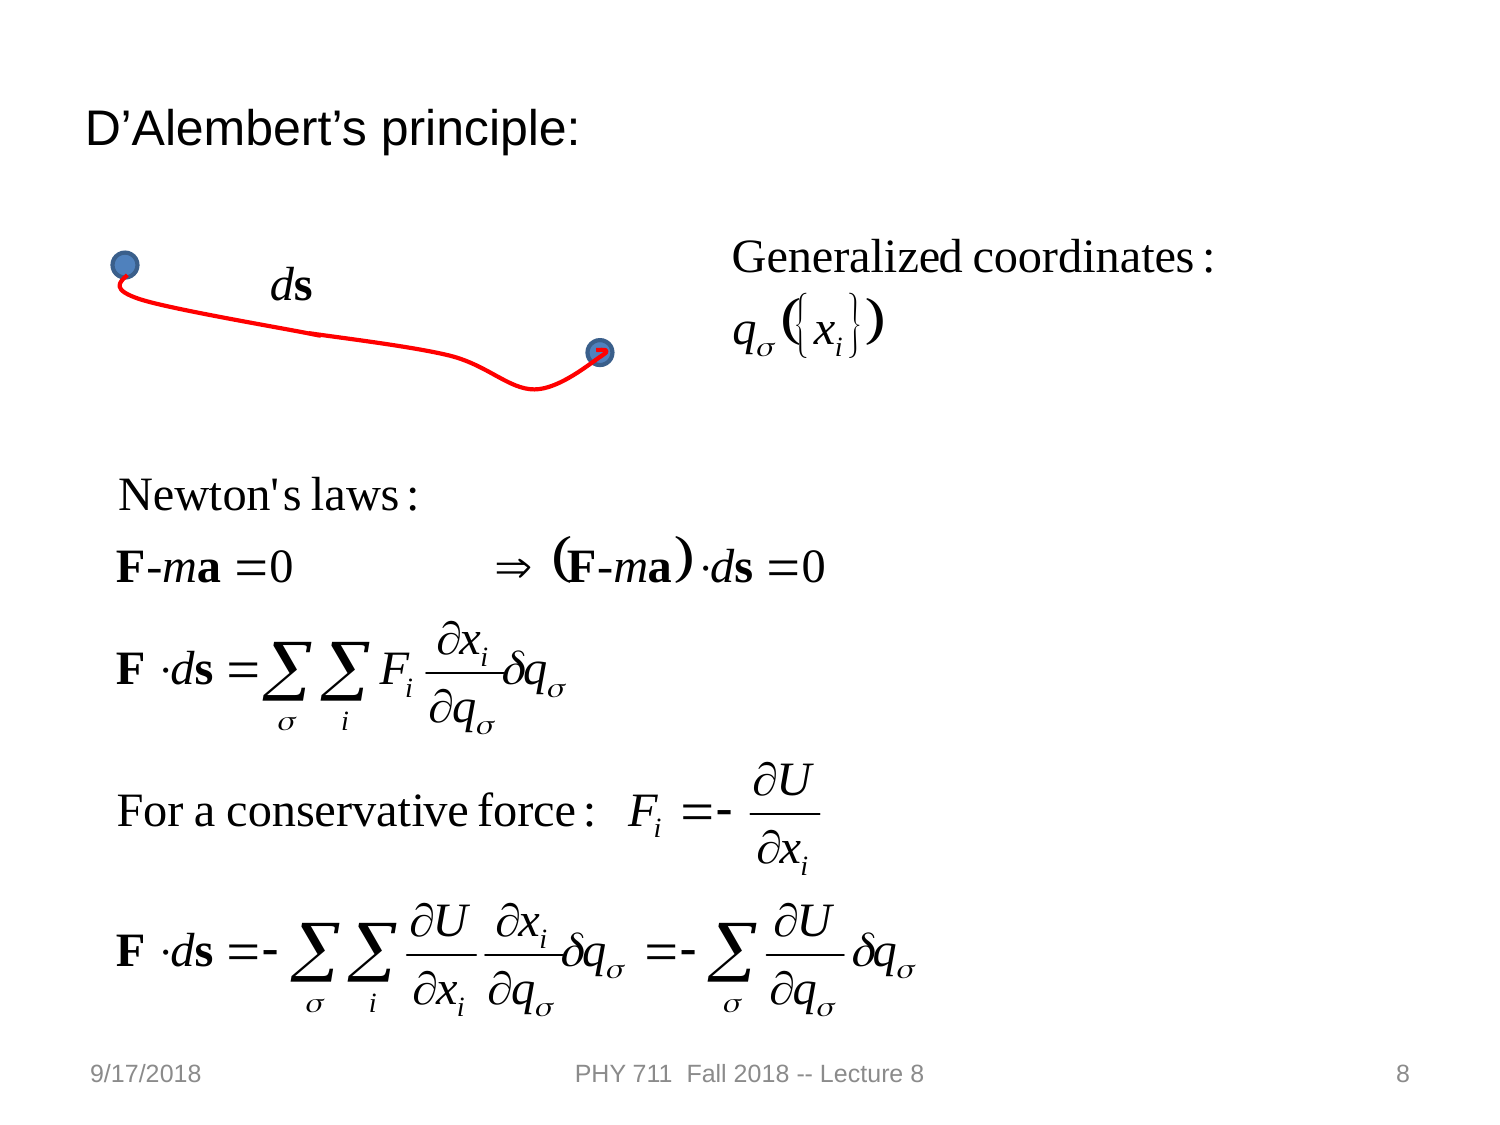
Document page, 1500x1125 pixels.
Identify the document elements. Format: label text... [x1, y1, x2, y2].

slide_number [75, 1042, 425, 1103]
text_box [112, 229, 1221, 390]
footer PHY 711 Fall 2018 -- Lecture 8 [512, 1042, 988, 1103]
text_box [109, 464, 932, 1026]
text_box D’Alembert’s principle: [69, 87, 1308, 163]
slide_number 8 [1074, 1042, 1425, 1103]
